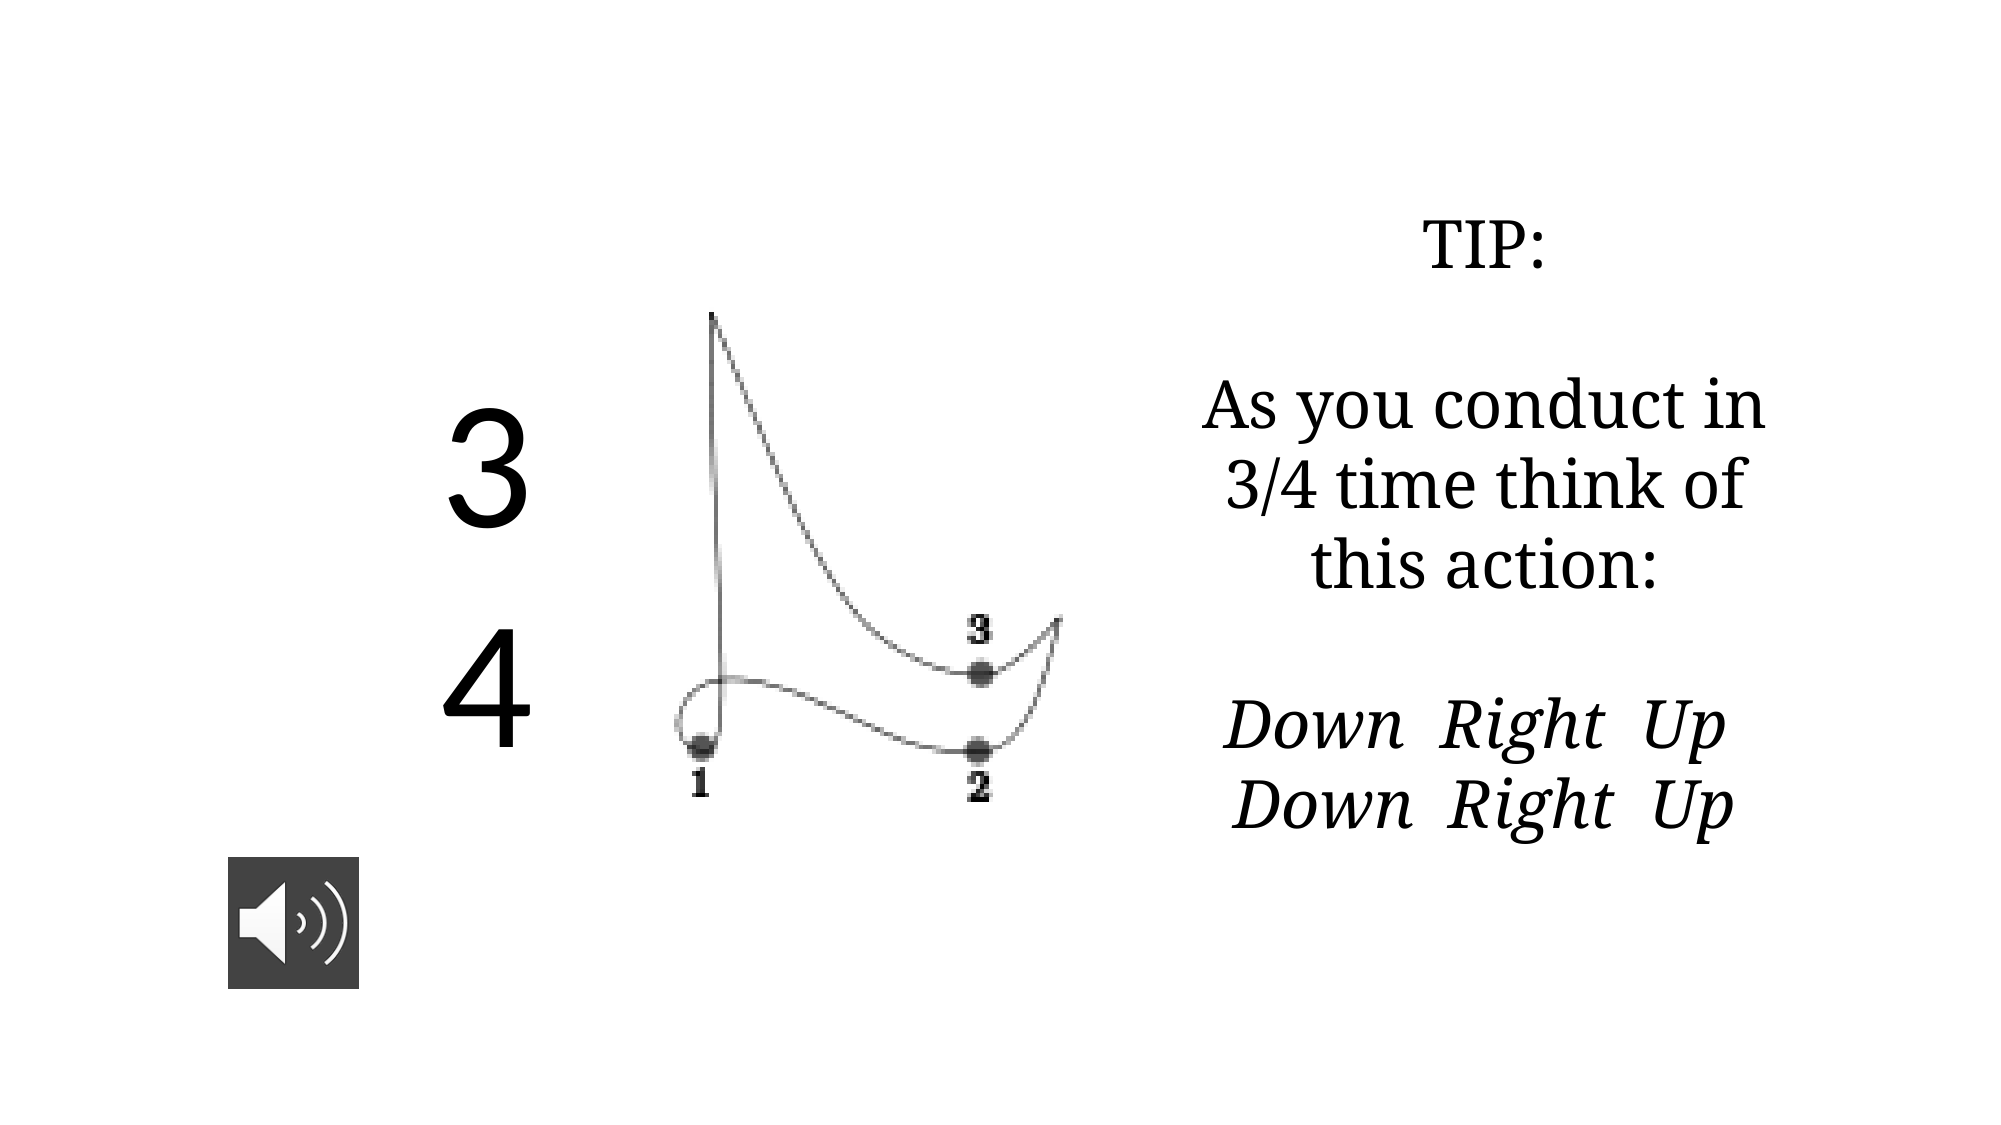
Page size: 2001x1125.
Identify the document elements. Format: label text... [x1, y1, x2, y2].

picture [226, 856, 360, 990]
picture [477, 194, 1221, 938]
text_box 3 4 [425, 336, 477, 791]
text_box TIP: As you conduct in 3/4 time think of this action: Down Right Up Down Right Up [1221, 194, 1788, 850]
